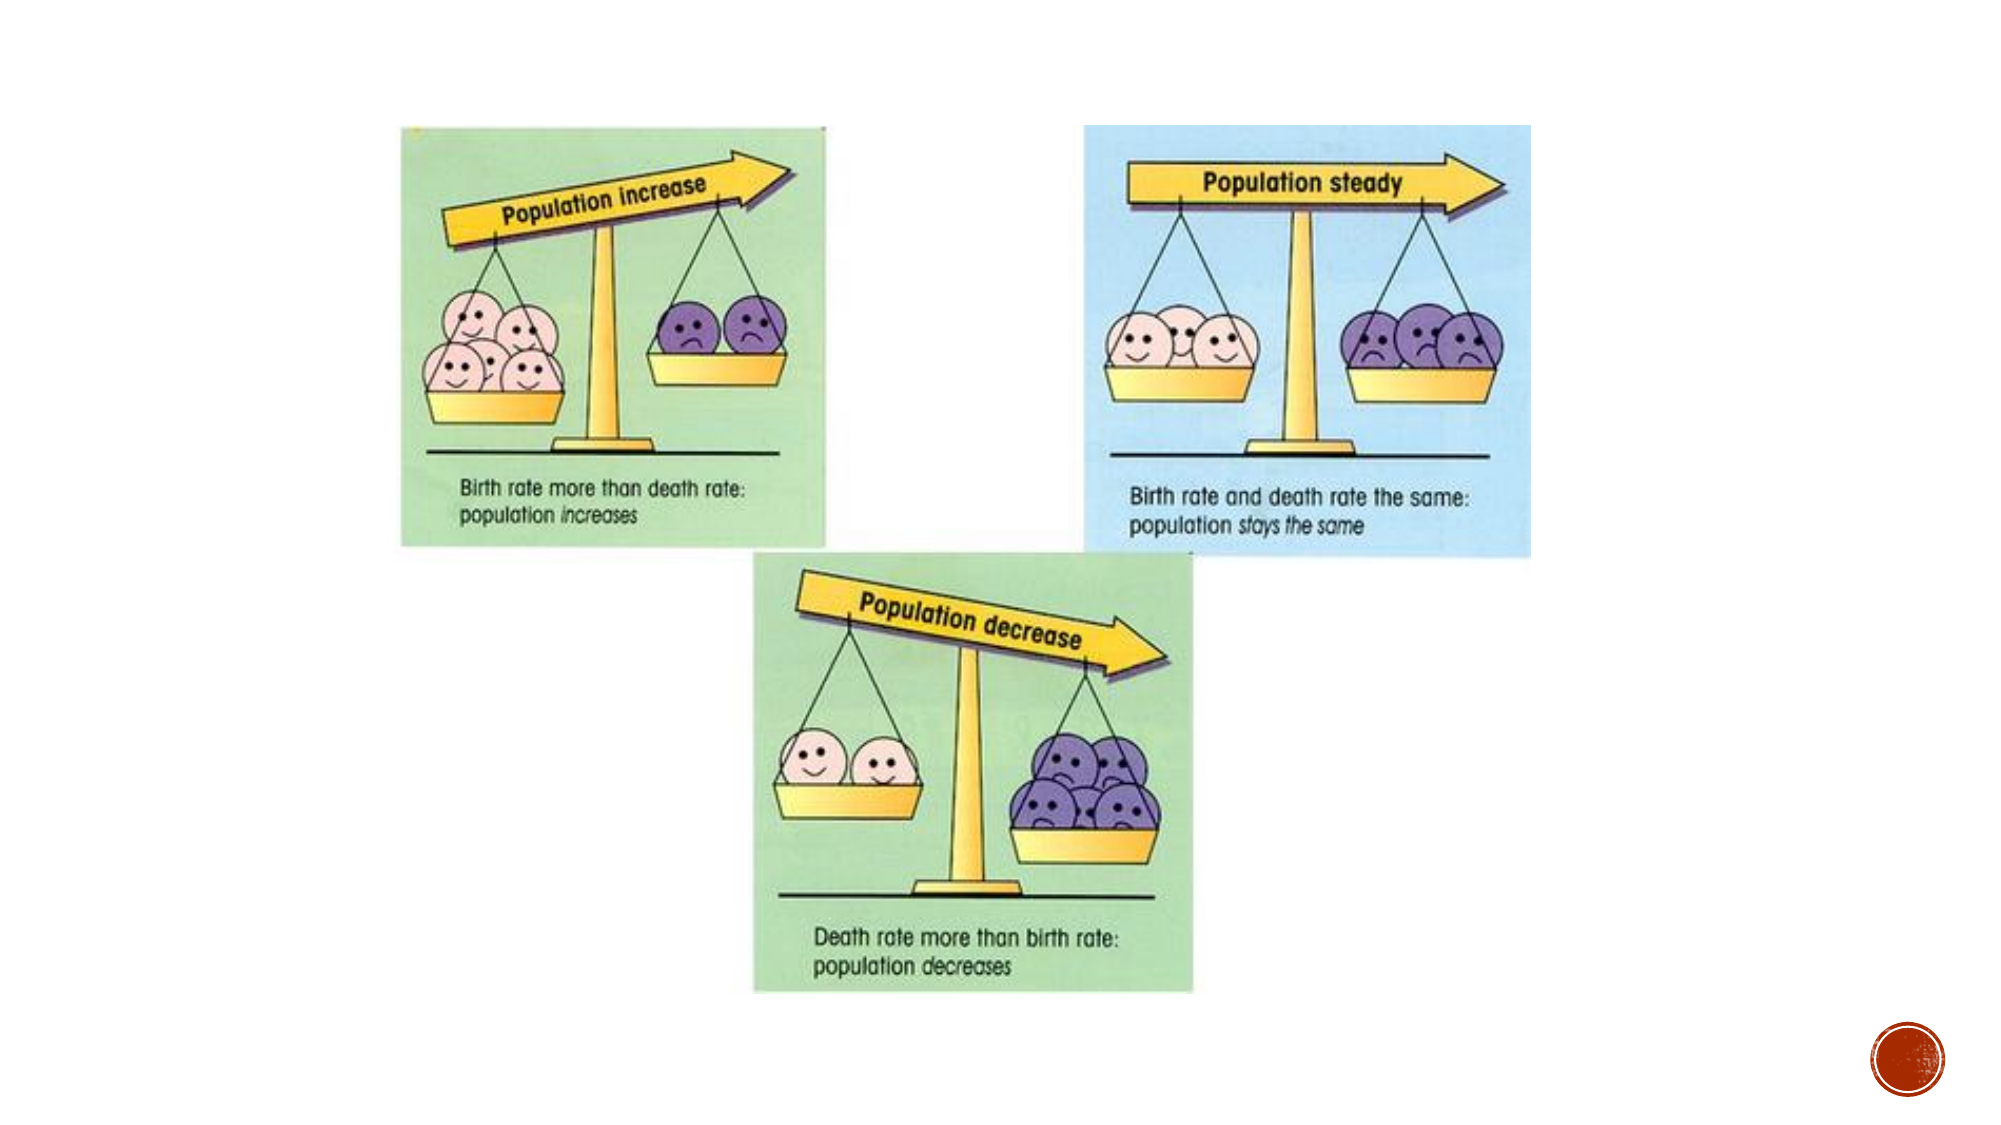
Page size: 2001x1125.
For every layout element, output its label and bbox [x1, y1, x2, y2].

list [398, 129, 1528, 992]
